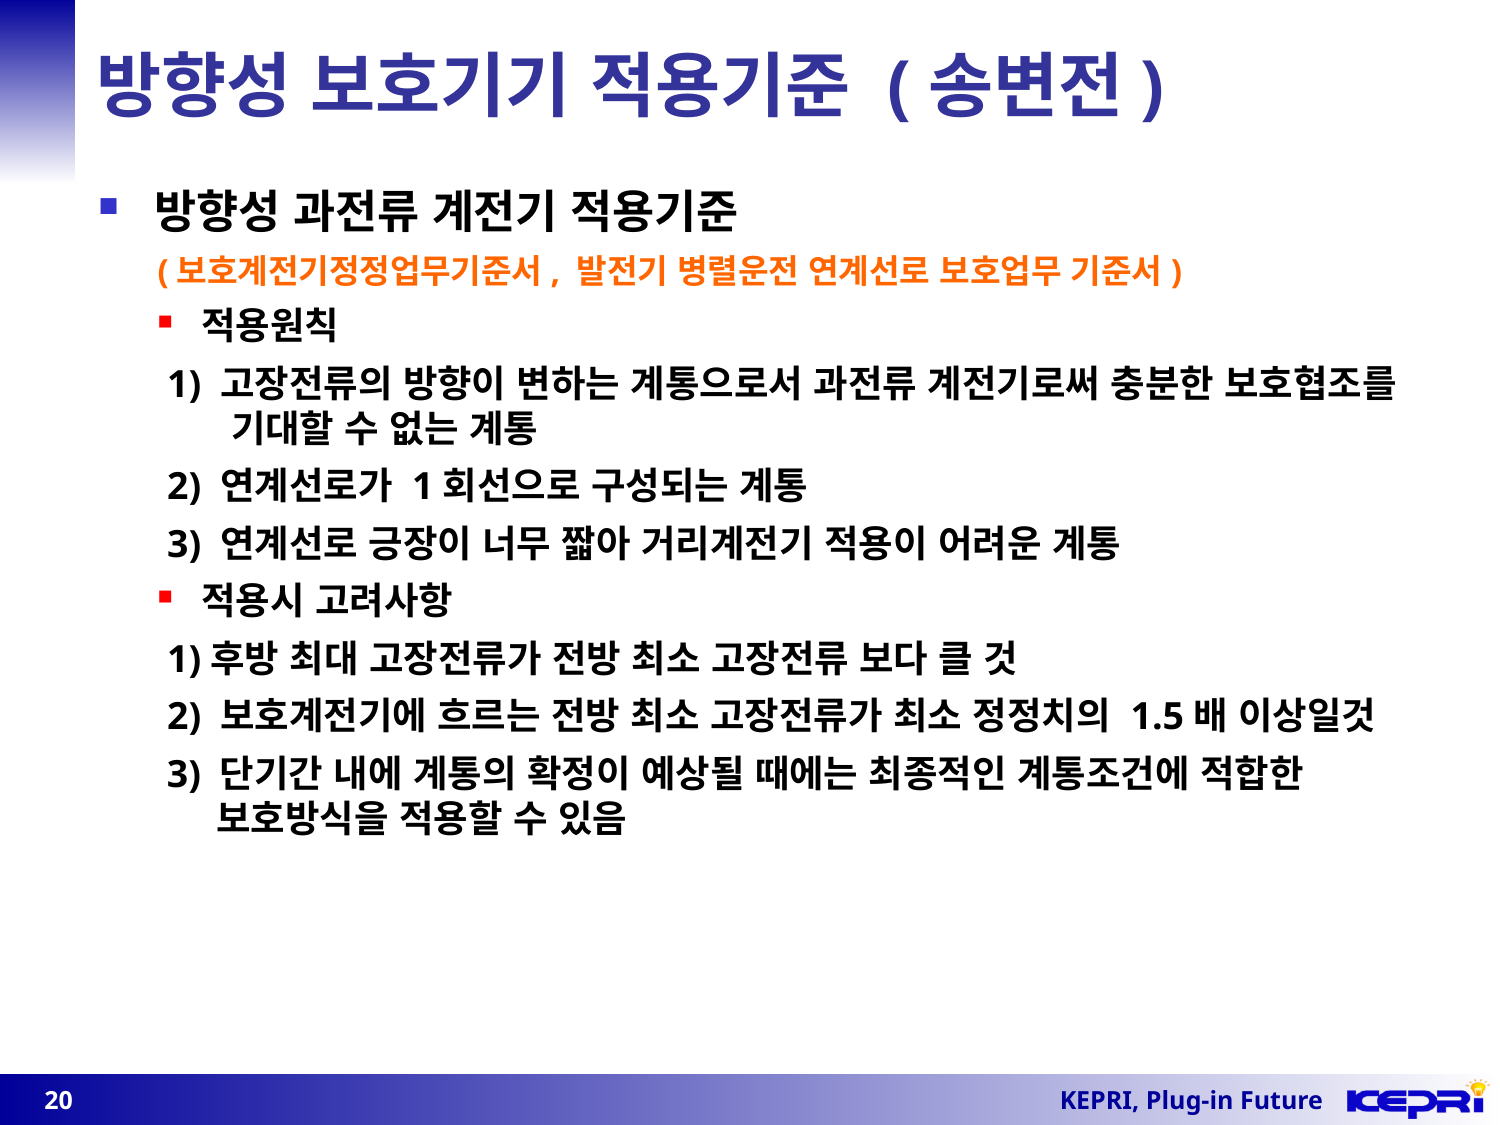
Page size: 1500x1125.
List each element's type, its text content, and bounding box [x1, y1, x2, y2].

picture [1347, 1079, 1490, 1119]
list 방향성 과전류 계전기 적용기준 (보호계전기정정업무기준서, 발전기 병렬운전 연계선로 보호업무 기준서) 적용원칙 1) 고장전류의 방향이 변하는 계통으로서 과전류 계전기로써 충분한 보호협조를 기대할 수 없는 계통 2) 연계선로가 1회선으로 구성되는 계통 3) 연계선로 긍장이 너무 짧아 거리계전기 적용이 어려운 계통 적용시 고려사항 1)후방 최대 고장전류가 전방 최소 고장전류 보다 클 것 2) 보호계전기에 흐르는 전방 최소 고장전류가 최소 정정치의 1.5배 이상일것 3) 단기간 내에 계통의 확정이 예상될 때에는 최종적인 계통조건에 적합한 보호방식을 적용할 수 있음 [83, 174, 1460, 1064]
title 방향성 보호기기 적용기준 (송변전) [80, 13, 1428, 153]
